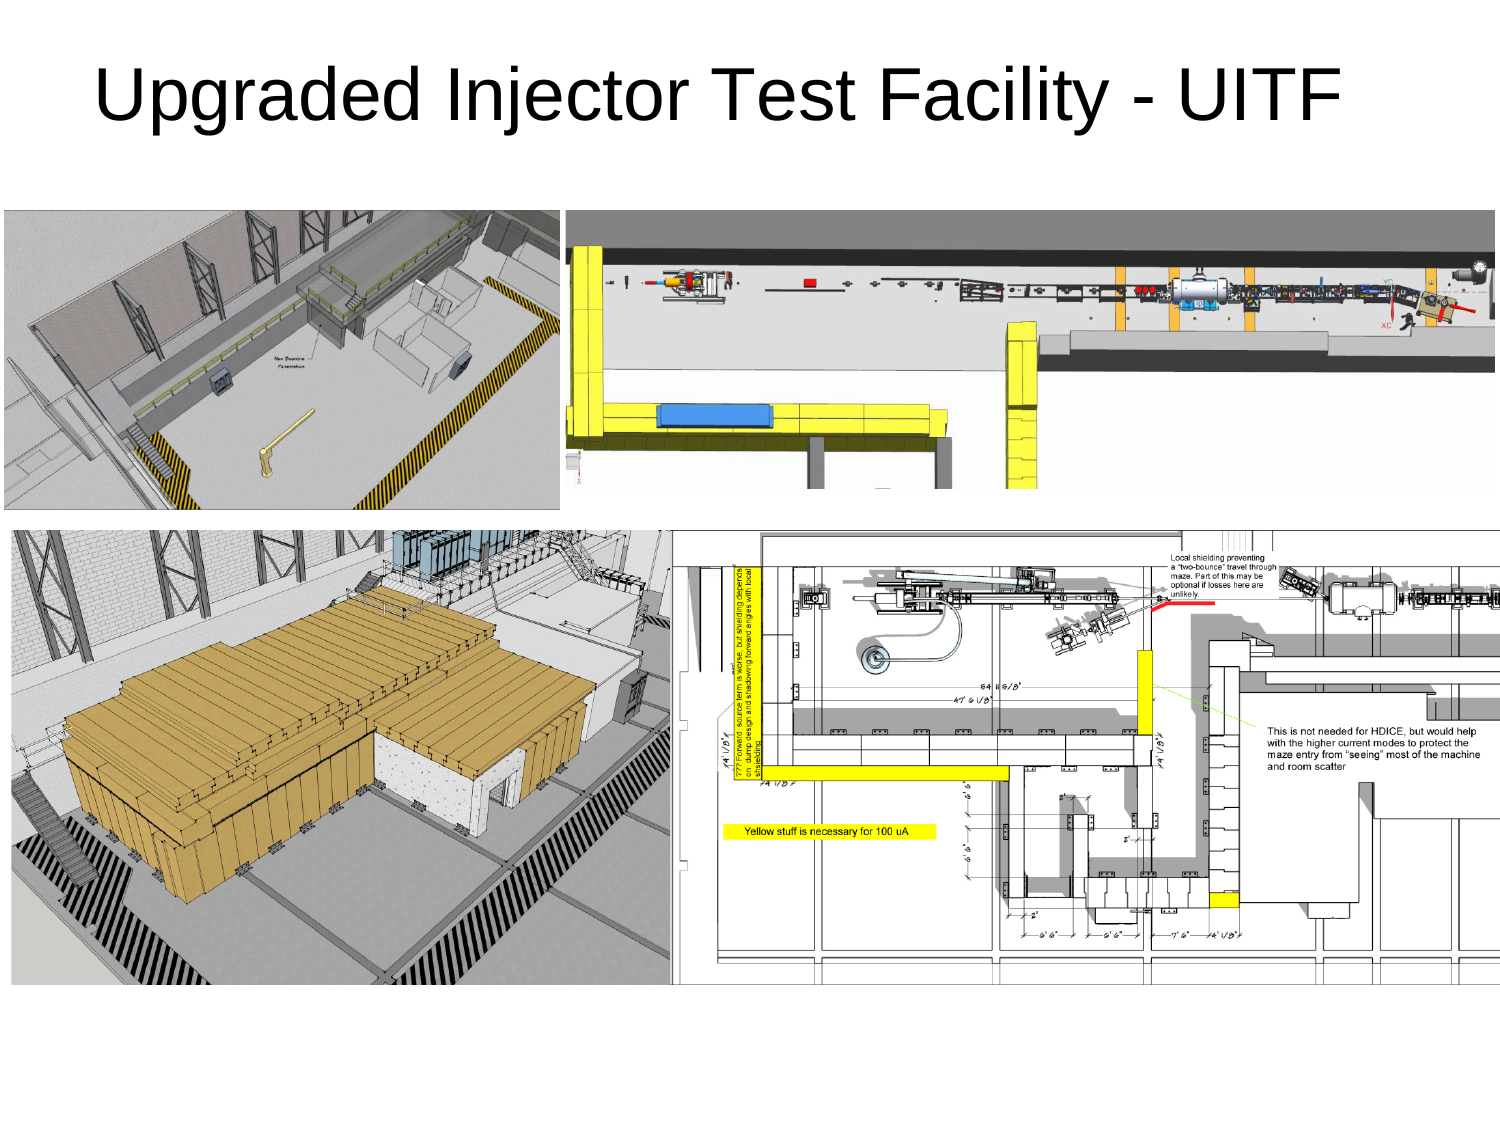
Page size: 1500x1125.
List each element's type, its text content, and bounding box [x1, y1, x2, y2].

picture [11, 530, 1500, 985]
text_box Upgraded Injector Test Facility - UITF [83, 37, 1355, 143]
picture [565, 210, 1495, 499]
picture [4, 210, 560, 510]
